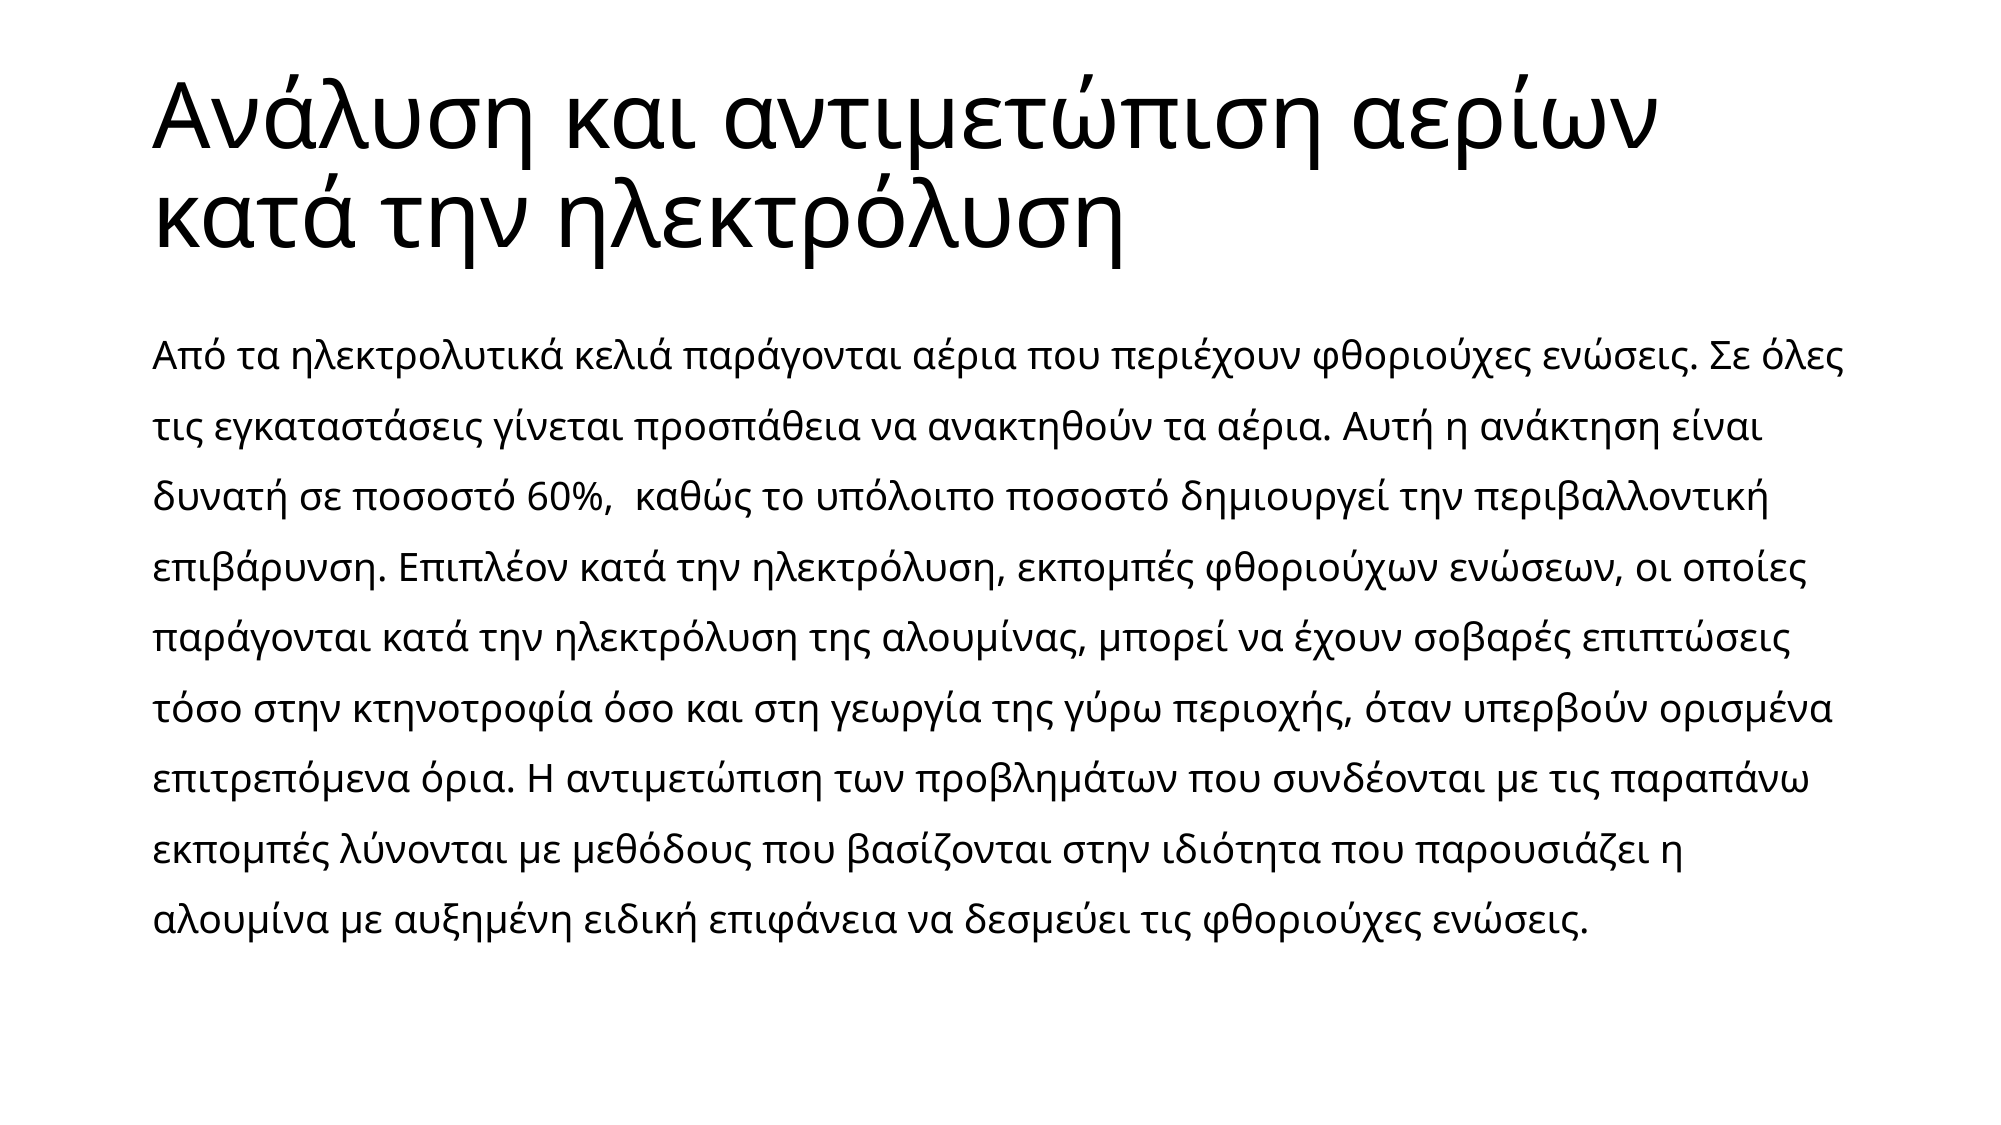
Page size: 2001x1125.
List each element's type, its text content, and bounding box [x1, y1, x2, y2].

title Ανάλυση και αντιμετώπιση αερίων κατά την ηλεκτρόλυση [137, 59, 1863, 278]
list Από τα ηλεκτρολυτικά κελιά παράγονται αέρια που περιέχουν φθοριούχες ενώσεις. Σε όλες τις εγκαταστάσεις γίνεται προσπάθεια να ανακτηθούν τα αέρια. Αυτή η ανάκτηση είναι δυνατή σε ποσοστό 60%, καθώς το υπόλοιπο ποσοστό δημιουργεί την περιβαλλοντική επιβάρυνση. Επιπλέον κατά την ηλεκτρόλυση, εκπομπές φθοριούχων ενώσεων, οι οποίες παράγονται κατά την ηλεκτρόλυση της αλουμίνας, μπορεί να έχουν σοβαρές επιπτώσεις τόσο στην κτηνοτροφία όσο και στη γεωργία της γύρω περιοχής, όταν υπερβούν ορισμένα επιτρεπόμενα όρια. Η αντιμετώπιση των προβλημάτων που συνδέονται με τις παραπάνω εκπομπές λύνονται με μεθόδους που βασίζονται στην ιδιότητα που παρουσιάζει η αλουμίνα με αυξημένη ειδική επιφάνεια να δεσμεύει τις φθοριούχες ενώσεις. [137, 299, 1863, 1014]
